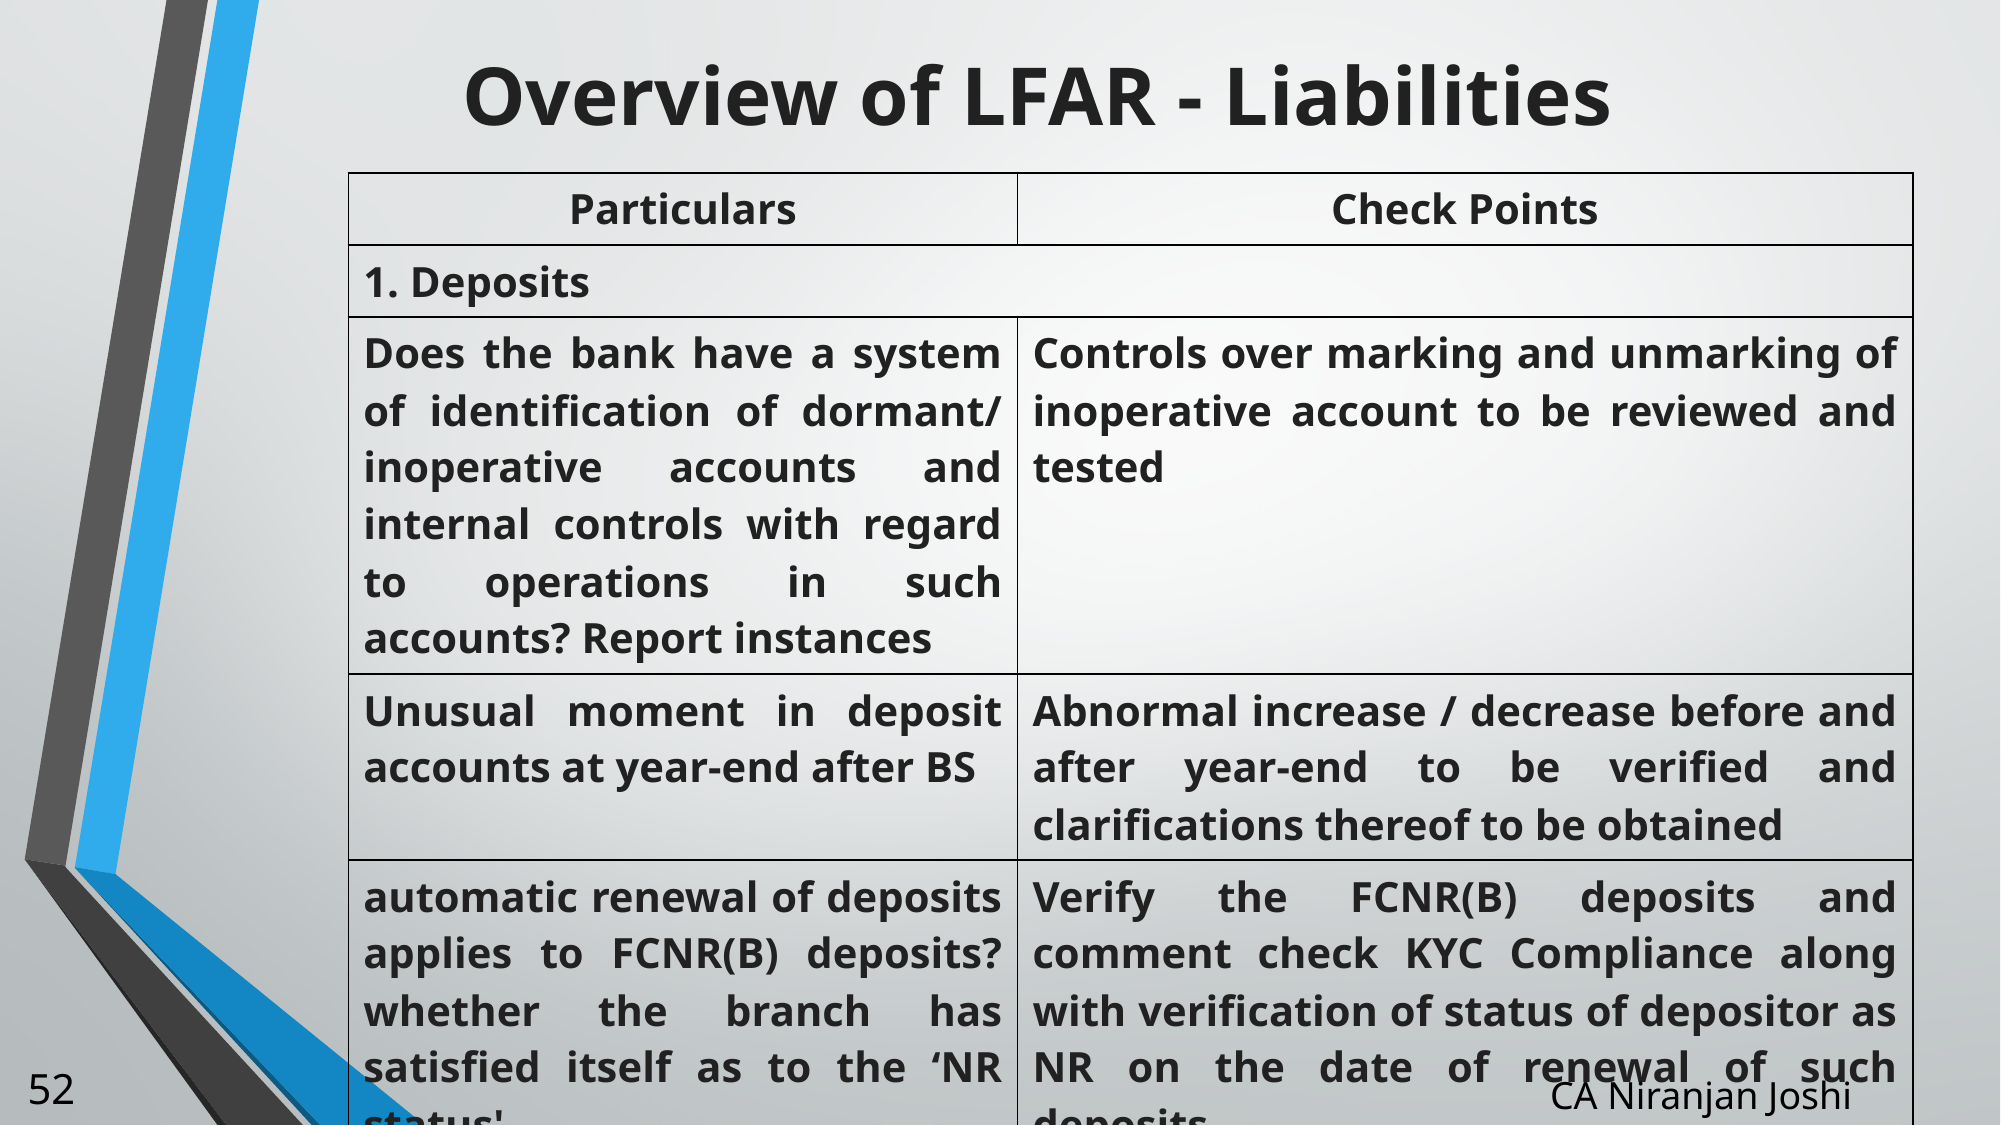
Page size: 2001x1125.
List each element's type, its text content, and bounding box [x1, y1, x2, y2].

table_cell 1. Deposits [349, 246, 1912, 316]
title Overview of LFAR - Liabilities [362, 37, 1713, 149]
table_cell Does the bank have a system of identification of dormant/ inoperative accounts and internal controls with regard to operations in such accounts? Report instances [349, 318, 1017, 673]
table_cell Abnormal increase / decrease before and after year-end to be verified and clarifications thereof to be obtained [1018, 675, 1912, 859]
text_box CA Niranjan Joshi [1438, 1064, 1964, 1125]
table_cell Verify the FCNR(B) deposits and comment check KYC Compliance along with verification of status of depositor as NR on the date of renewal of such deposits [1018, 861, 1912, 1125]
text_box 52 [0, 1061, 91, 1122]
table_cell Controls over marking and unmarking of inoperative account to be reviewed and tested [1018, 318, 1912, 673]
table_header Particulars [349, 174, 1017, 244]
table_header Check Points [1018, 174, 1912, 244]
table_cell automatic renewal of deposits applies to FCNR(B) deposits? whether the branch has satisfied itself as to the ‘NR status' [349, 861, 1017, 1125]
table_cell Unusual moment in deposit accounts at year-end after BS [349, 675, 1017, 859]
